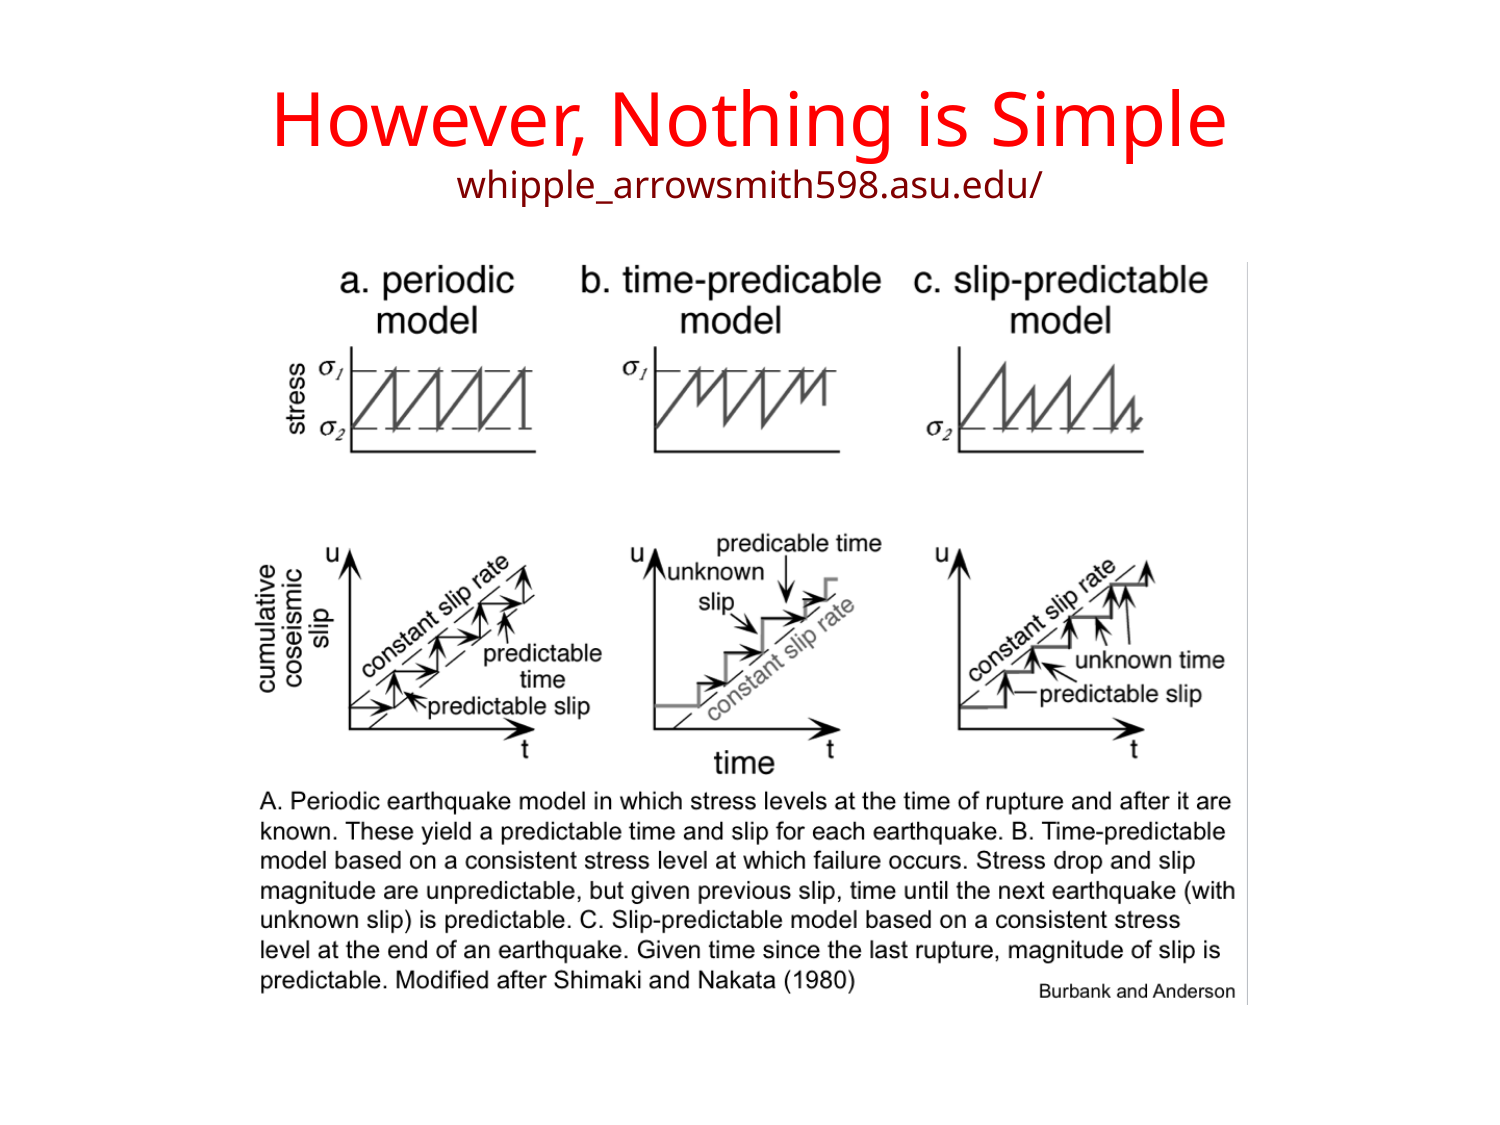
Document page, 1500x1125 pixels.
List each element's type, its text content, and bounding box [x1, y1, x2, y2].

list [74, 262, 1426, 1006]
title However, Nothing is Simple whipple_arrowsmith598.asu.edu/ [75, 45, 1425, 233]
